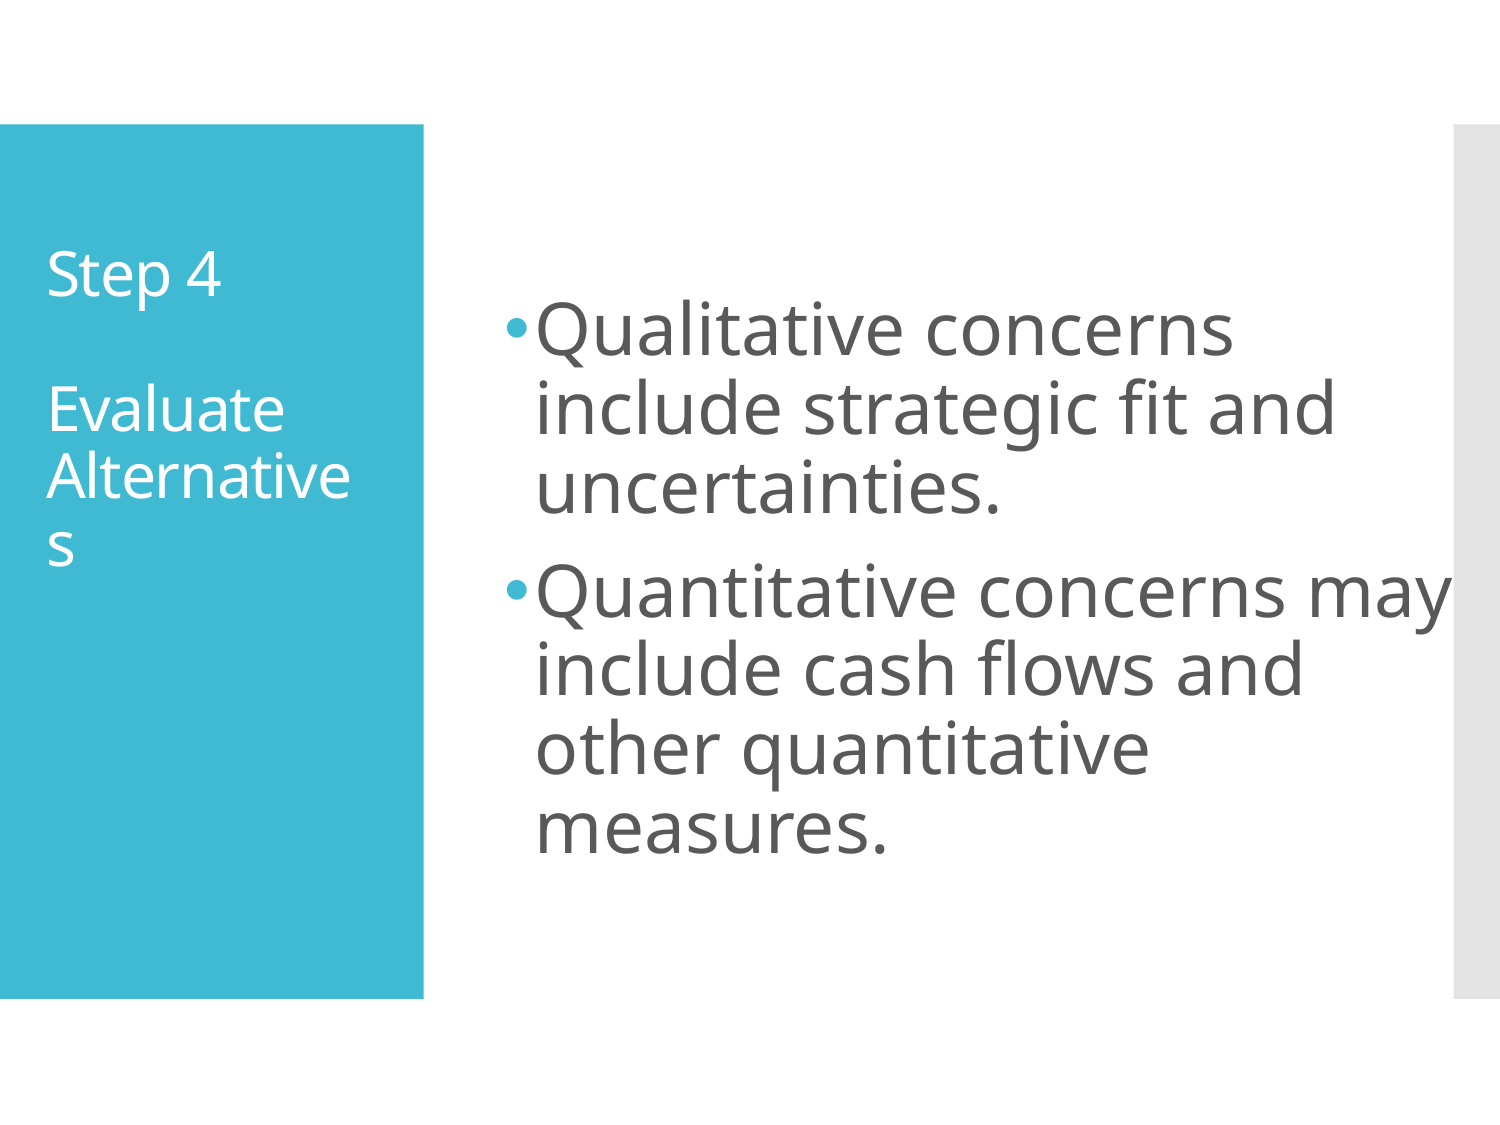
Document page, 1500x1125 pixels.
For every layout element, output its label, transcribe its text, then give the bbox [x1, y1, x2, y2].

list Qualitative concerns include strategic fit and uncertainties. Quantitative concerns may include cash flows and other quantitative measures. [489, 172, 1469, 911]
title Step 4 Evaluate Alternatives [31, 184, 394, 638]
